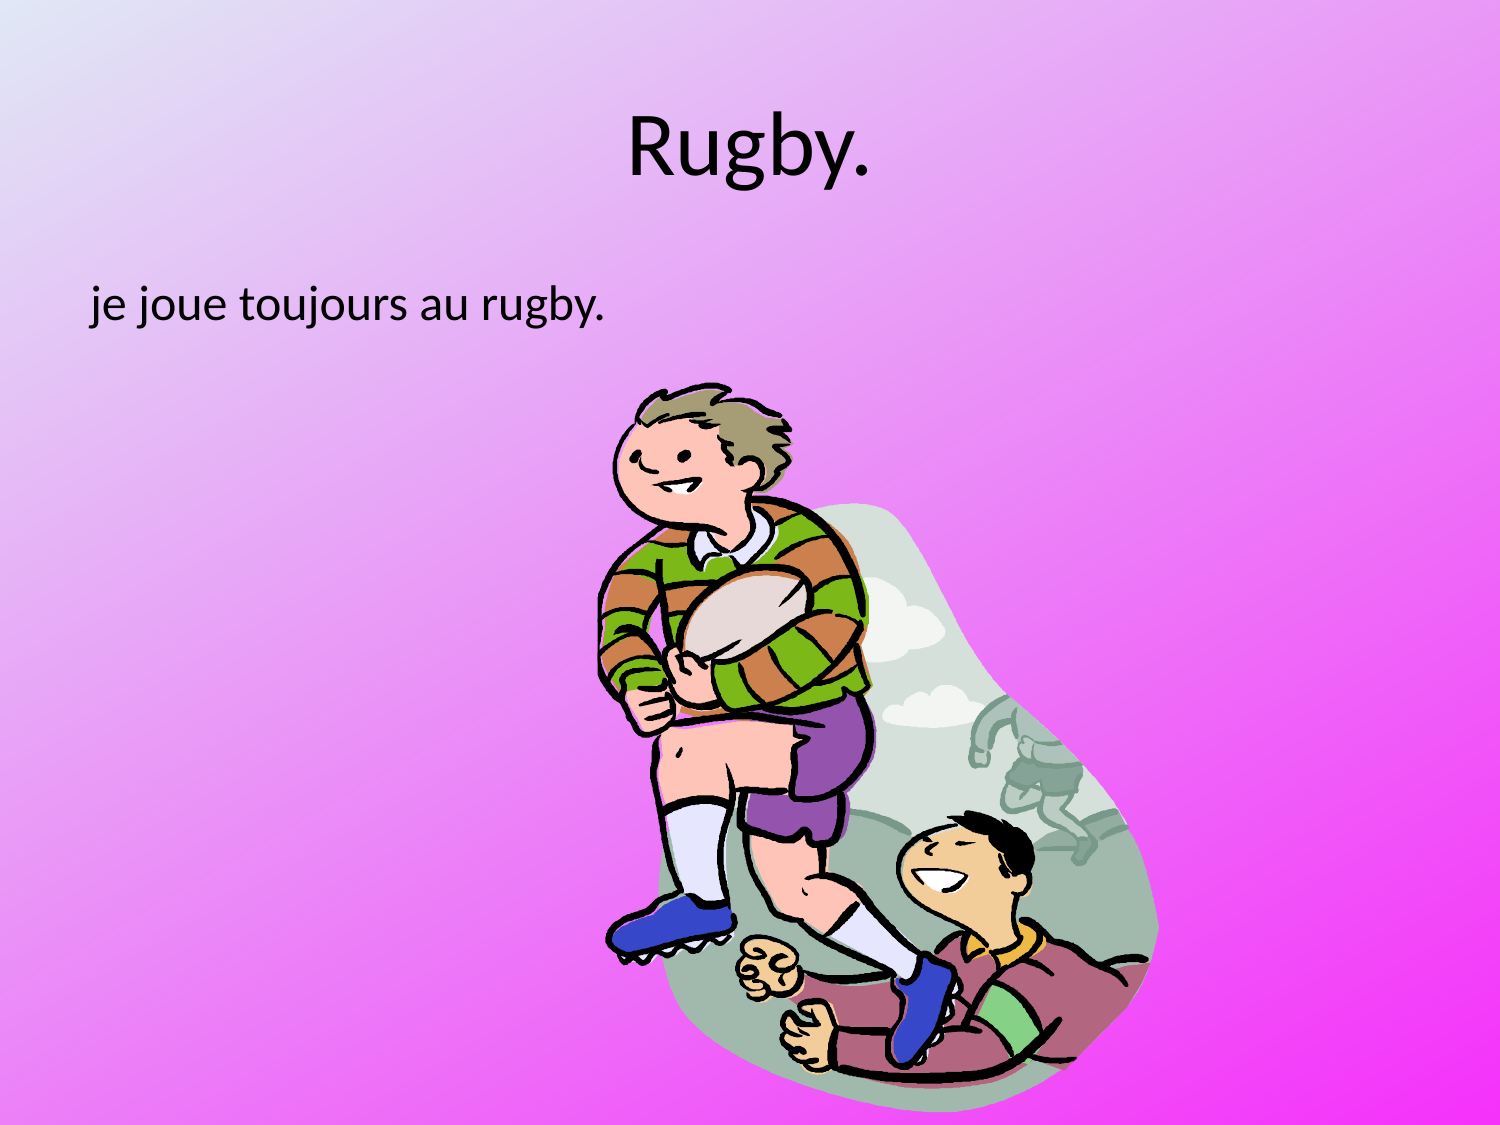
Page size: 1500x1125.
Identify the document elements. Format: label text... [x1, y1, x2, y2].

title Rugby. [75, 45, 1425, 233]
picture [597, 371, 1173, 1125]
list je joue toujours au rugby. [75, 262, 1425, 469]
